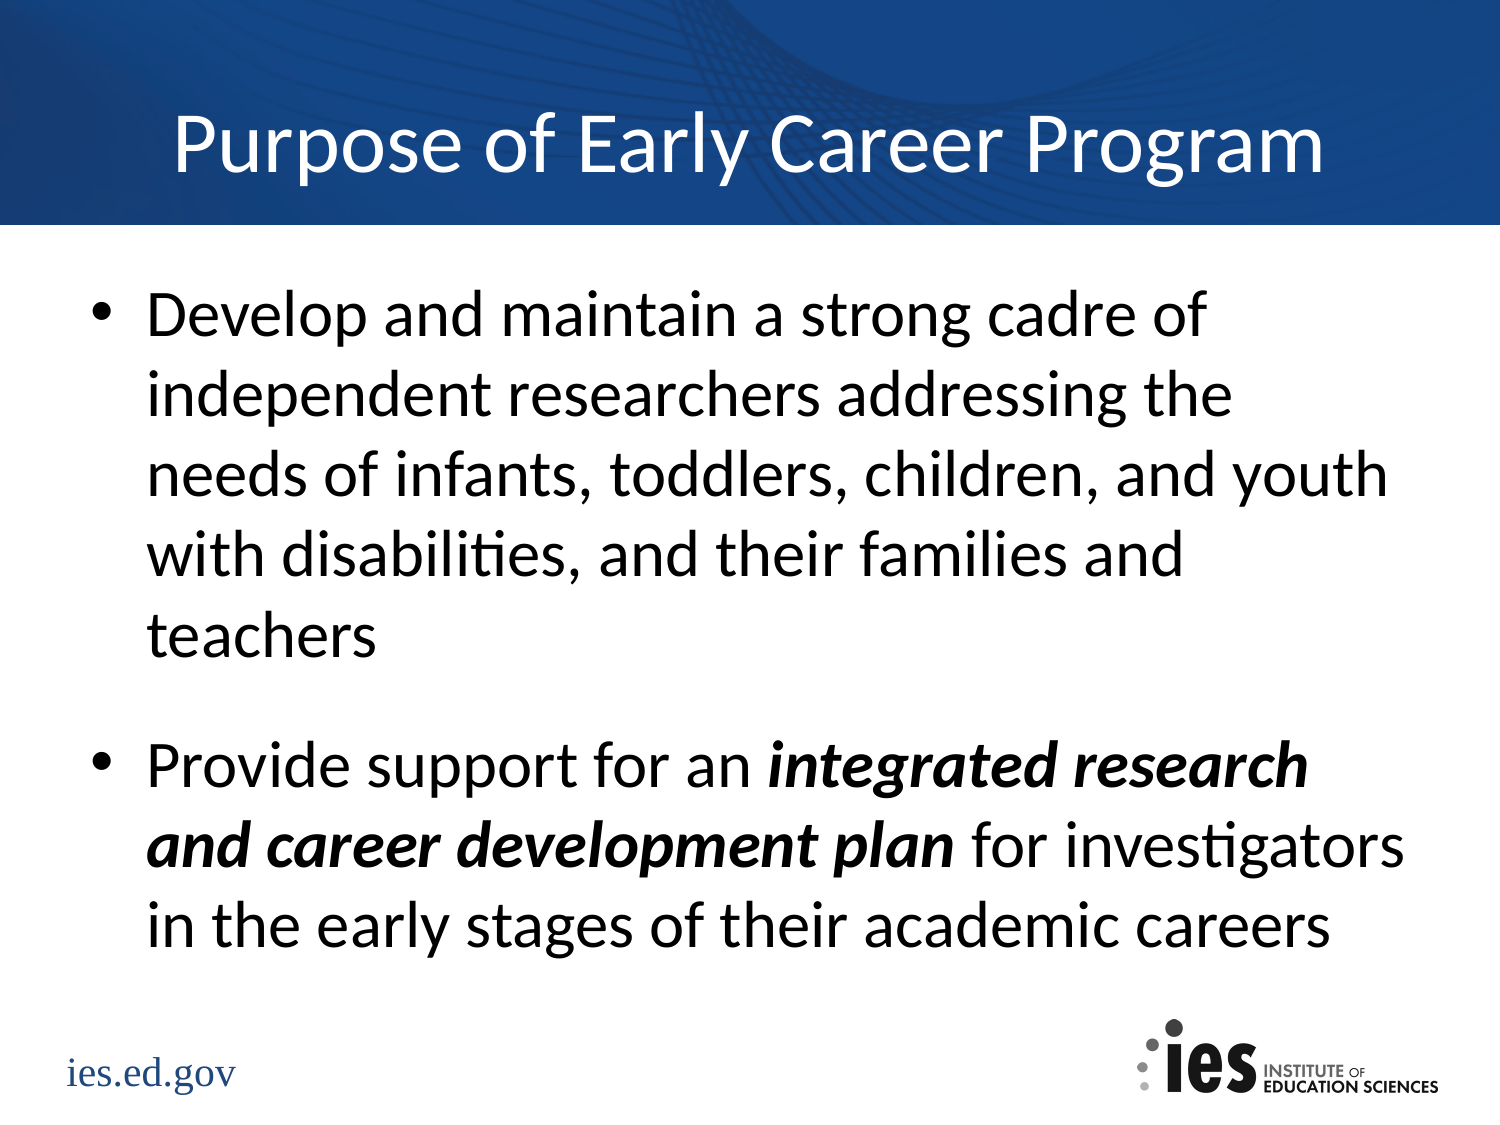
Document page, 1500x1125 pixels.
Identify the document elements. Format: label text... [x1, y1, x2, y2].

picture [1137, 1019, 1438, 1093]
list Develop and maintain a strong cadre of independent researchers addressing the needs of infants, toddlers, children, and youth with disabilities, and their families and teachers Provide support for an integrated research and career development plan for investigators in the early stages of their academic careers [75, 262, 1425, 1025]
title Purpose of Early Career Program [75, 24, 1425, 250]
picture [0, 0, 1500, 225]
